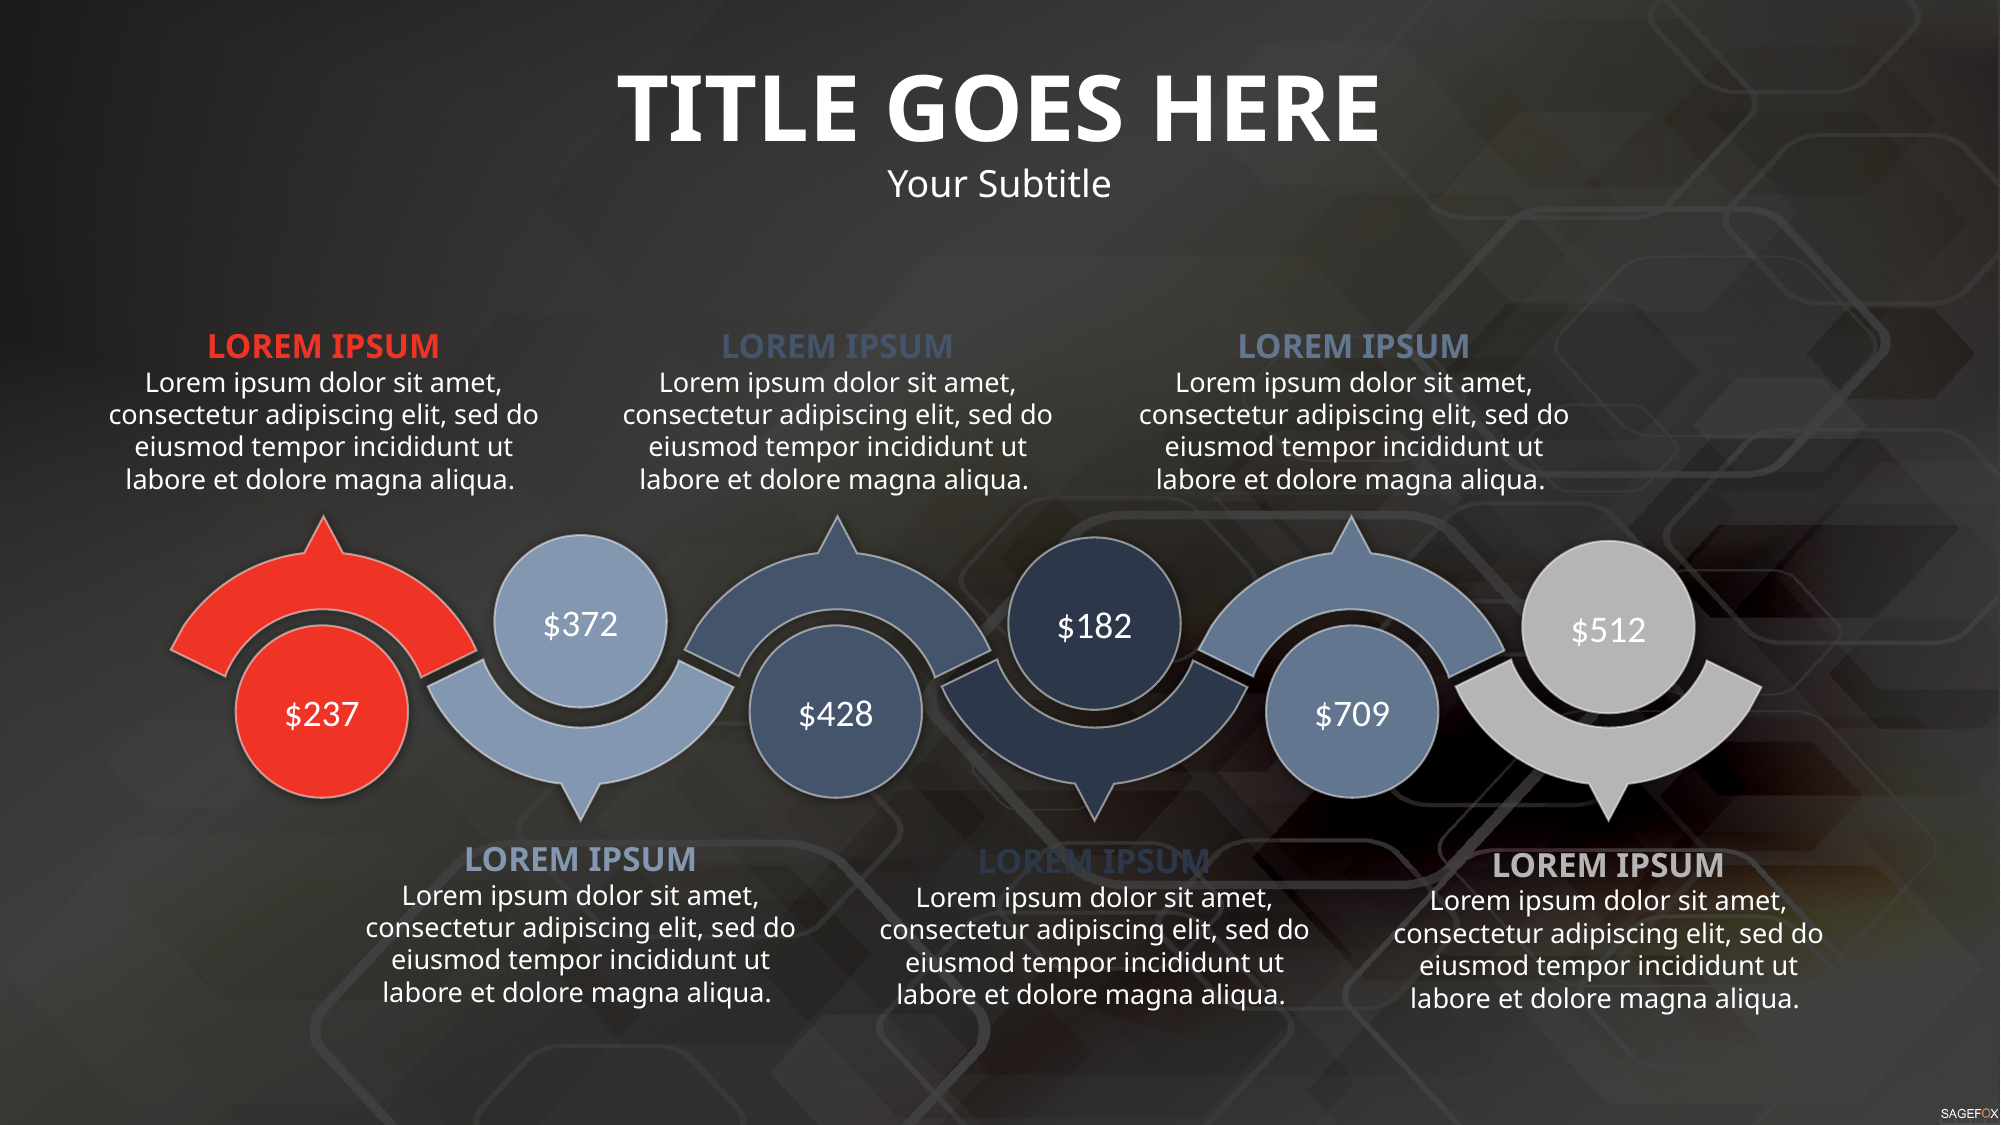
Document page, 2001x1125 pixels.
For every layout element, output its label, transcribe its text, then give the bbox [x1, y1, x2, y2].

text_box LOREM IPSUM Lorem ipsum dolor sit amet, consectetur adipiscing elit, sed do eiusmod tempor incididunt ut labore et dolore magna aliqua. [1370, 836, 1847, 1021]
text_box LOREM IPSUM Lorem ipsum dolor sit amet, consectetur adipiscing elit, sed do eiusmod tempor incididunt ut labore et dolore magna aliqua. [343, 830, 819, 1016]
text_box $372 [494, 535, 667, 708]
text_box $428 [749, 625, 923, 798]
text_box LOREM IPSUM Lorem ipsum dolor sit amet, consectetur adipiscing elit, sed do eiusmod tempor incididunt ut labore et dolore magna aliqua. [86, 317, 562, 503]
text_box [169, 514, 478, 678]
picture [0, 0, 2001, 1125]
text_box [940, 658, 1249, 823]
text_box TITLE GOES HERE Your Subtitle [548, 42, 1452, 212]
text_box [1197, 514, 1506, 678]
text_box [683, 514, 992, 678]
text_box [1454, 658, 1763, 823]
text_box [426, 658, 735, 823]
text_box $237 [235, 625, 409, 798]
text_box $709 [1266, 625, 1439, 798]
text_box LOREM IPSUM Lorem ipsum dolor sit amet, consectetur adipiscing elit, sed do eiusmod tempor incididunt ut labore et dolore magna aliqua. [600, 317, 1076, 503]
text_box $182 [1008, 537, 1181, 710]
text_box $512 [1522, 540, 1695, 714]
text_box LOREM IPSUM Lorem ipsum dolor sit amet, consectetur adipiscing elit, sed do eiusmod tempor incididunt ut labore et dolore magna aliqua. [857, 832, 1333, 1018]
text_box LOREM IPSUM Lorem ipsum dolor sit amet, consectetur adipiscing elit, sed do eiusmod tempor incididunt ut labore et dolore magna aliqua. [1116, 317, 1592, 503]
